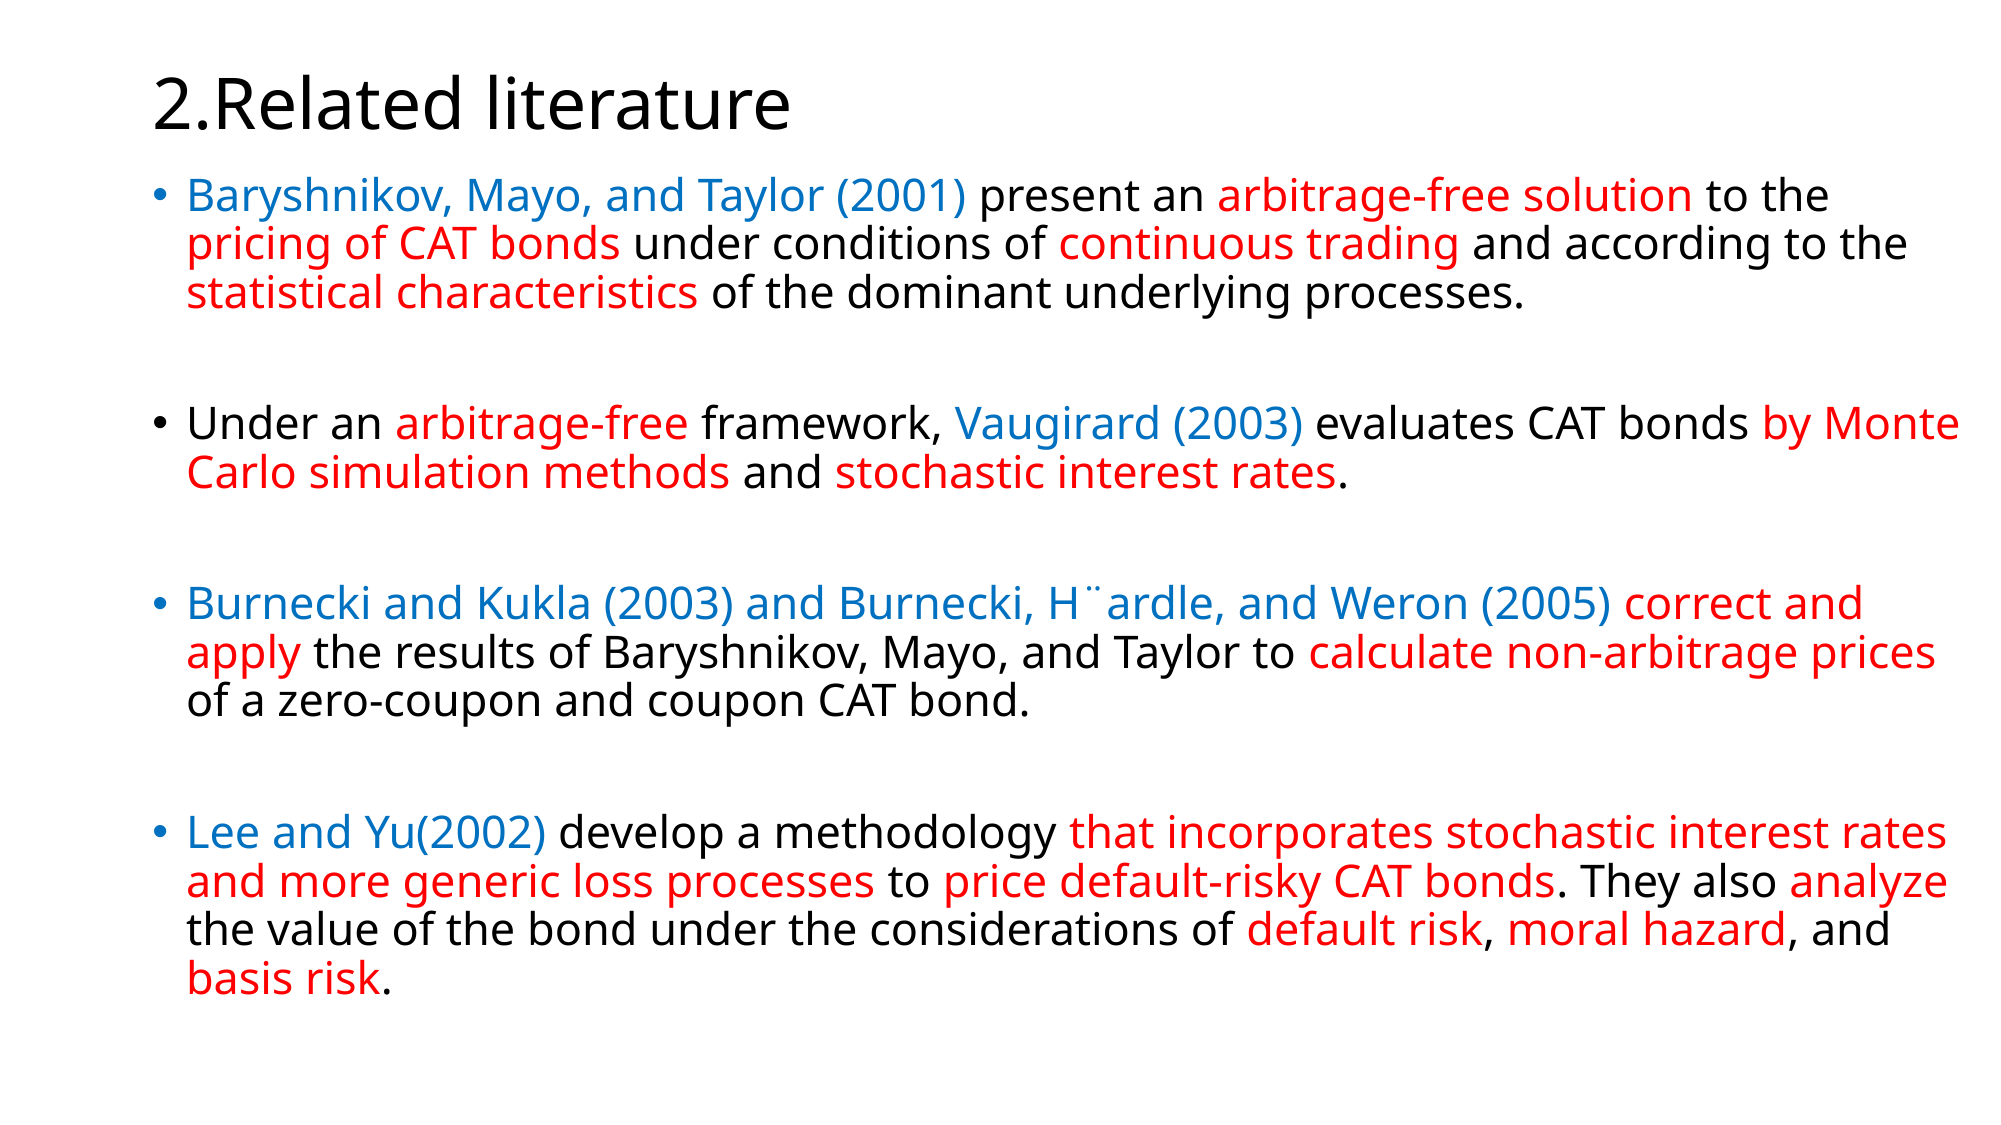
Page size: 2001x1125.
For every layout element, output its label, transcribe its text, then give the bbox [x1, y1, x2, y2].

list Baryshnikov, Mayo, and Taylor (2001) present an arbitrage-free solution to the pricing of CAT bonds under conditions of continuous trading and according to the statistical characteristics of the dominant underlying processes. Under an arbitrage-free framework, Vaugirard (2003) evaluates CAT bonds by Monte Carlo simulation methods and stochastic interest rates. Burnecki and Kukla (2003) and Burnecki, H¨ardle, and Weron (2005) correct and apply the results of Baryshnikov, Mayo, and Taylor to calculate non-arbitrage prices of a zero-coupon and coupon CAT bond. Lee and Yu(2002) develop a methodology that incorporates stochastic interest rates and more generic loss processes to price default-risky CAT bonds. They also analyze the value of the bond under the considerations of default risk, moral hazard, and basis risk. [137, 164, 1980, 1018]
title 2.Related literature [137, 59, 1863, 153]
